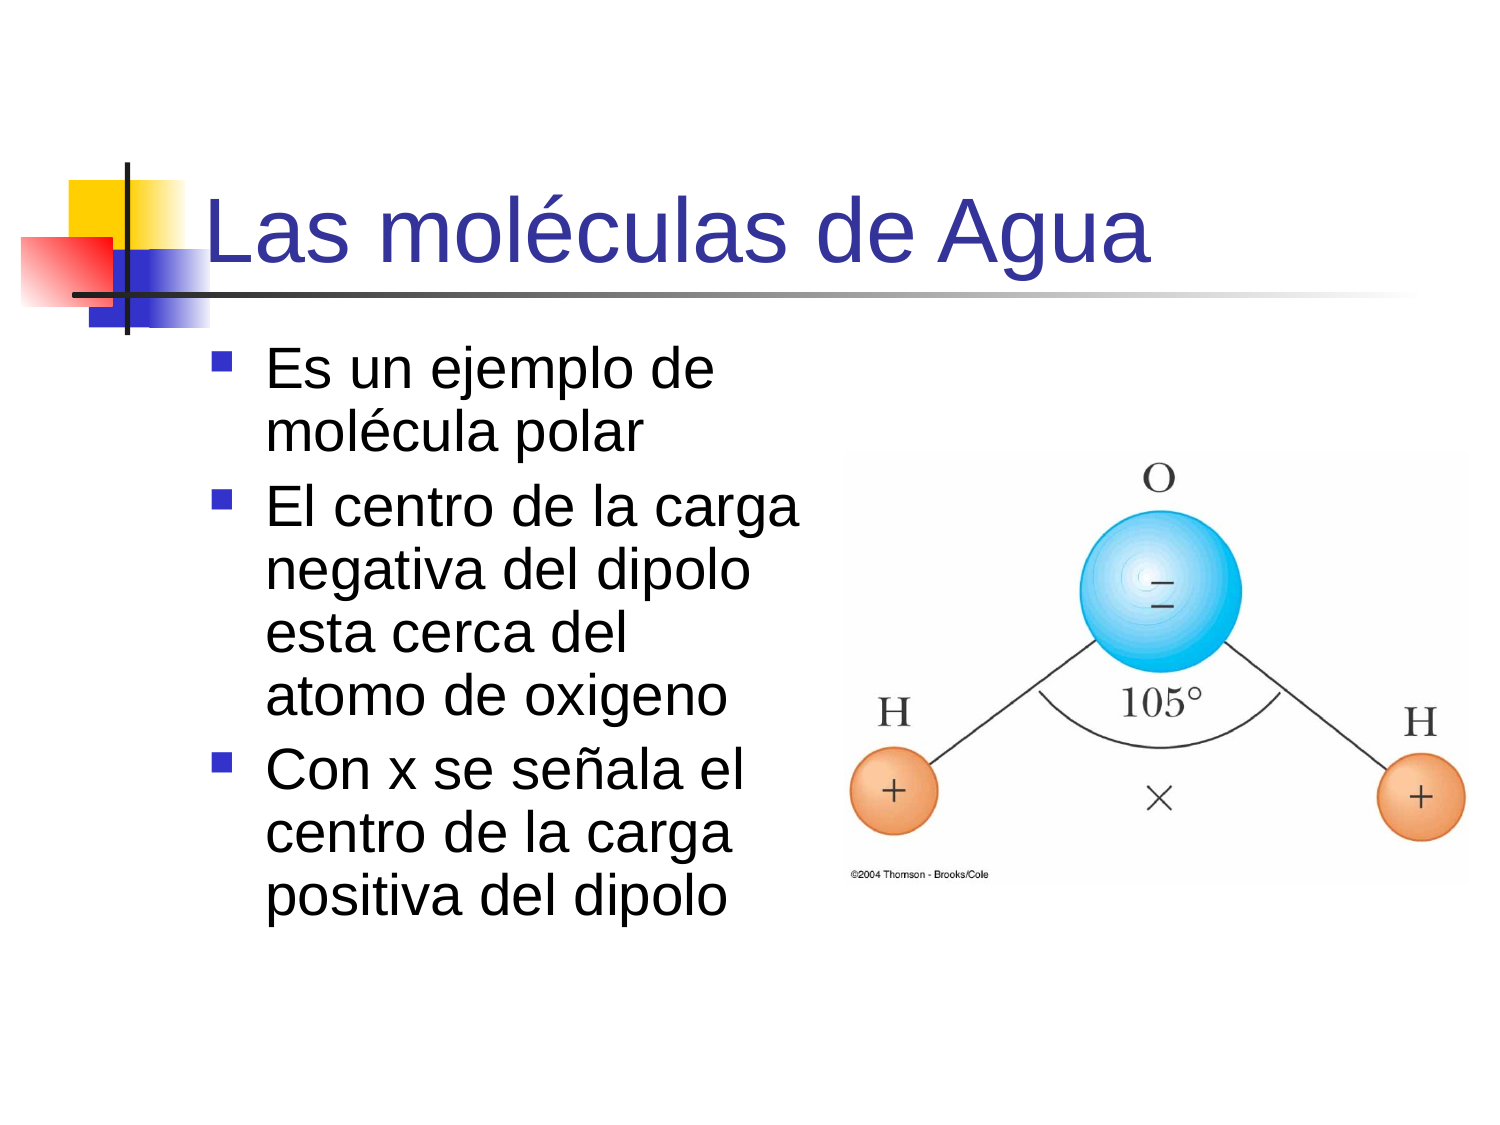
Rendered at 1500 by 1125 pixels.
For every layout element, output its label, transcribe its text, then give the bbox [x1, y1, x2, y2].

title Las moléculas de Agua [188, 101, 1468, 289]
list Es un ejemplo de molécula polar El centro de la carga negativa del dipolo esta cerca del atomo de oxigeno Con x se señala el centro de la carga positiva del dipolo [193, 331, 819, 1006]
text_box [843, 451, 1470, 885]
